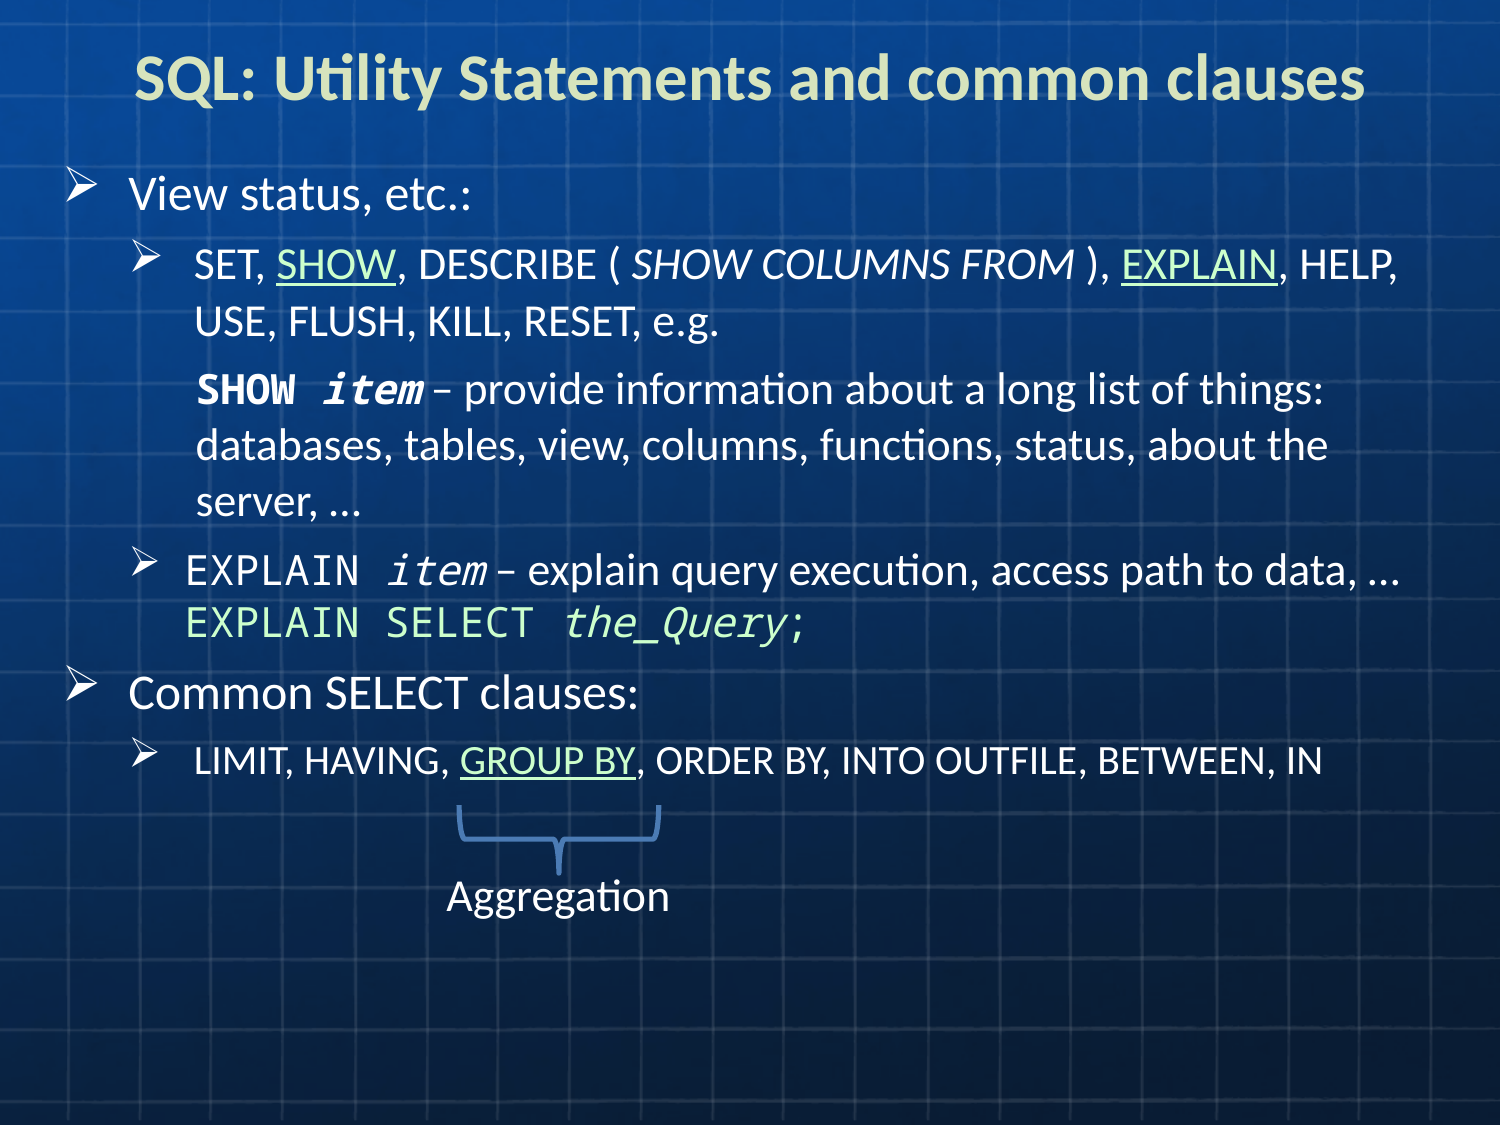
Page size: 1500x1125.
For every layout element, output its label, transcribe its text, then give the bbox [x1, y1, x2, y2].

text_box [428, 804, 689, 929]
text_box View status, etc.: SET, SHOW, DESCRIBE ( SHOW COLUMNS FROM ), EXPLAIN, HELP, USE, FLUSH, KILL, RESET, e.g. SHOW item – provide information about a long list of things: databases, tables, view, columns, functions, status, about the server, … EXPLAIN item – explain query execution, access path to data, …EXPLAIN SELECT the_Query; Common SELECT clauses: LIMIT, HAVING, GROUP BY, ORDER BY, INTO OUTFILE, BETWEEN, IN [47, 152, 1464, 791]
title SQL: Utility Statements and common clauses [38, 17, 1464, 131]
picture [0, 0, 1500, 1125]
